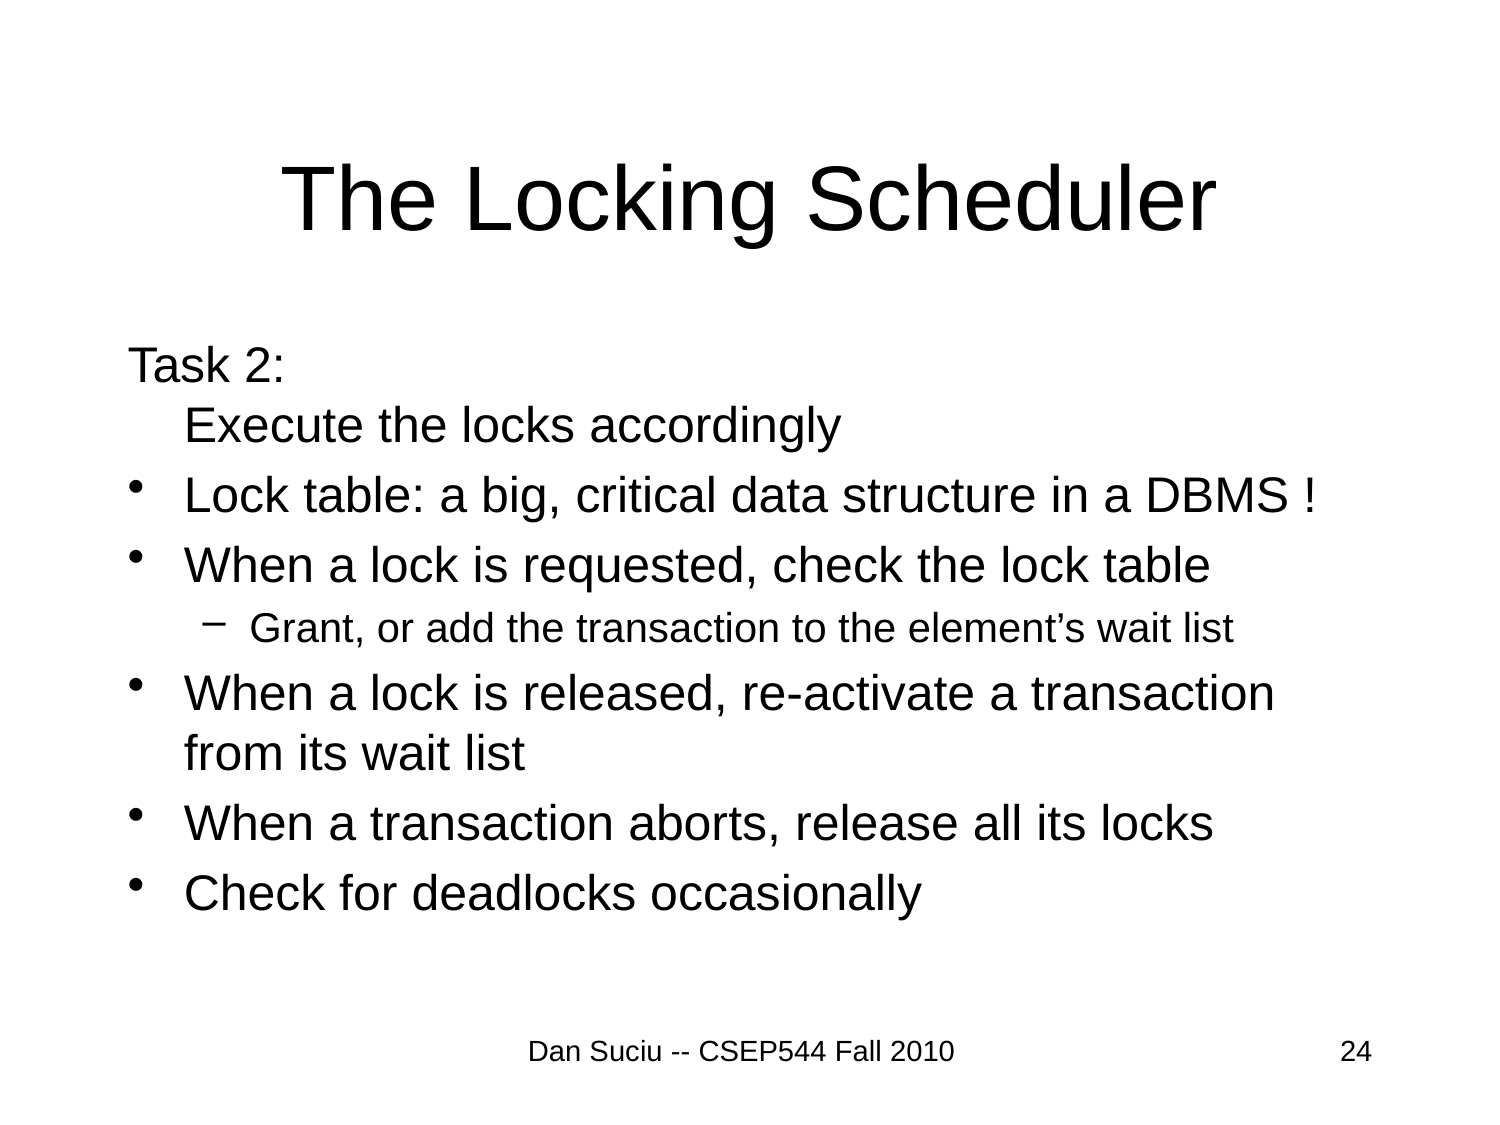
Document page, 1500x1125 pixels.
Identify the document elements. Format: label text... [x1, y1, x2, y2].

slide_number 24 [1074, 1024, 1388, 1101]
list Task 2: Execute the locks accordingly Lock table: a big, critical data structure in a DBMS ! When a lock is requested, check the lock table Grant, or add the transaction to the element’s wait list When a lock is released, re-activate a transaction from its wait list When a transaction aborts, release all its locks Check for deadlocks occasionally [112, 324, 1388, 1001]
title The Locking Scheduler [112, 99, 1388, 288]
footer Dan Suciu -- CSEP544 Fall 2010 [512, 1024, 988, 1101]
